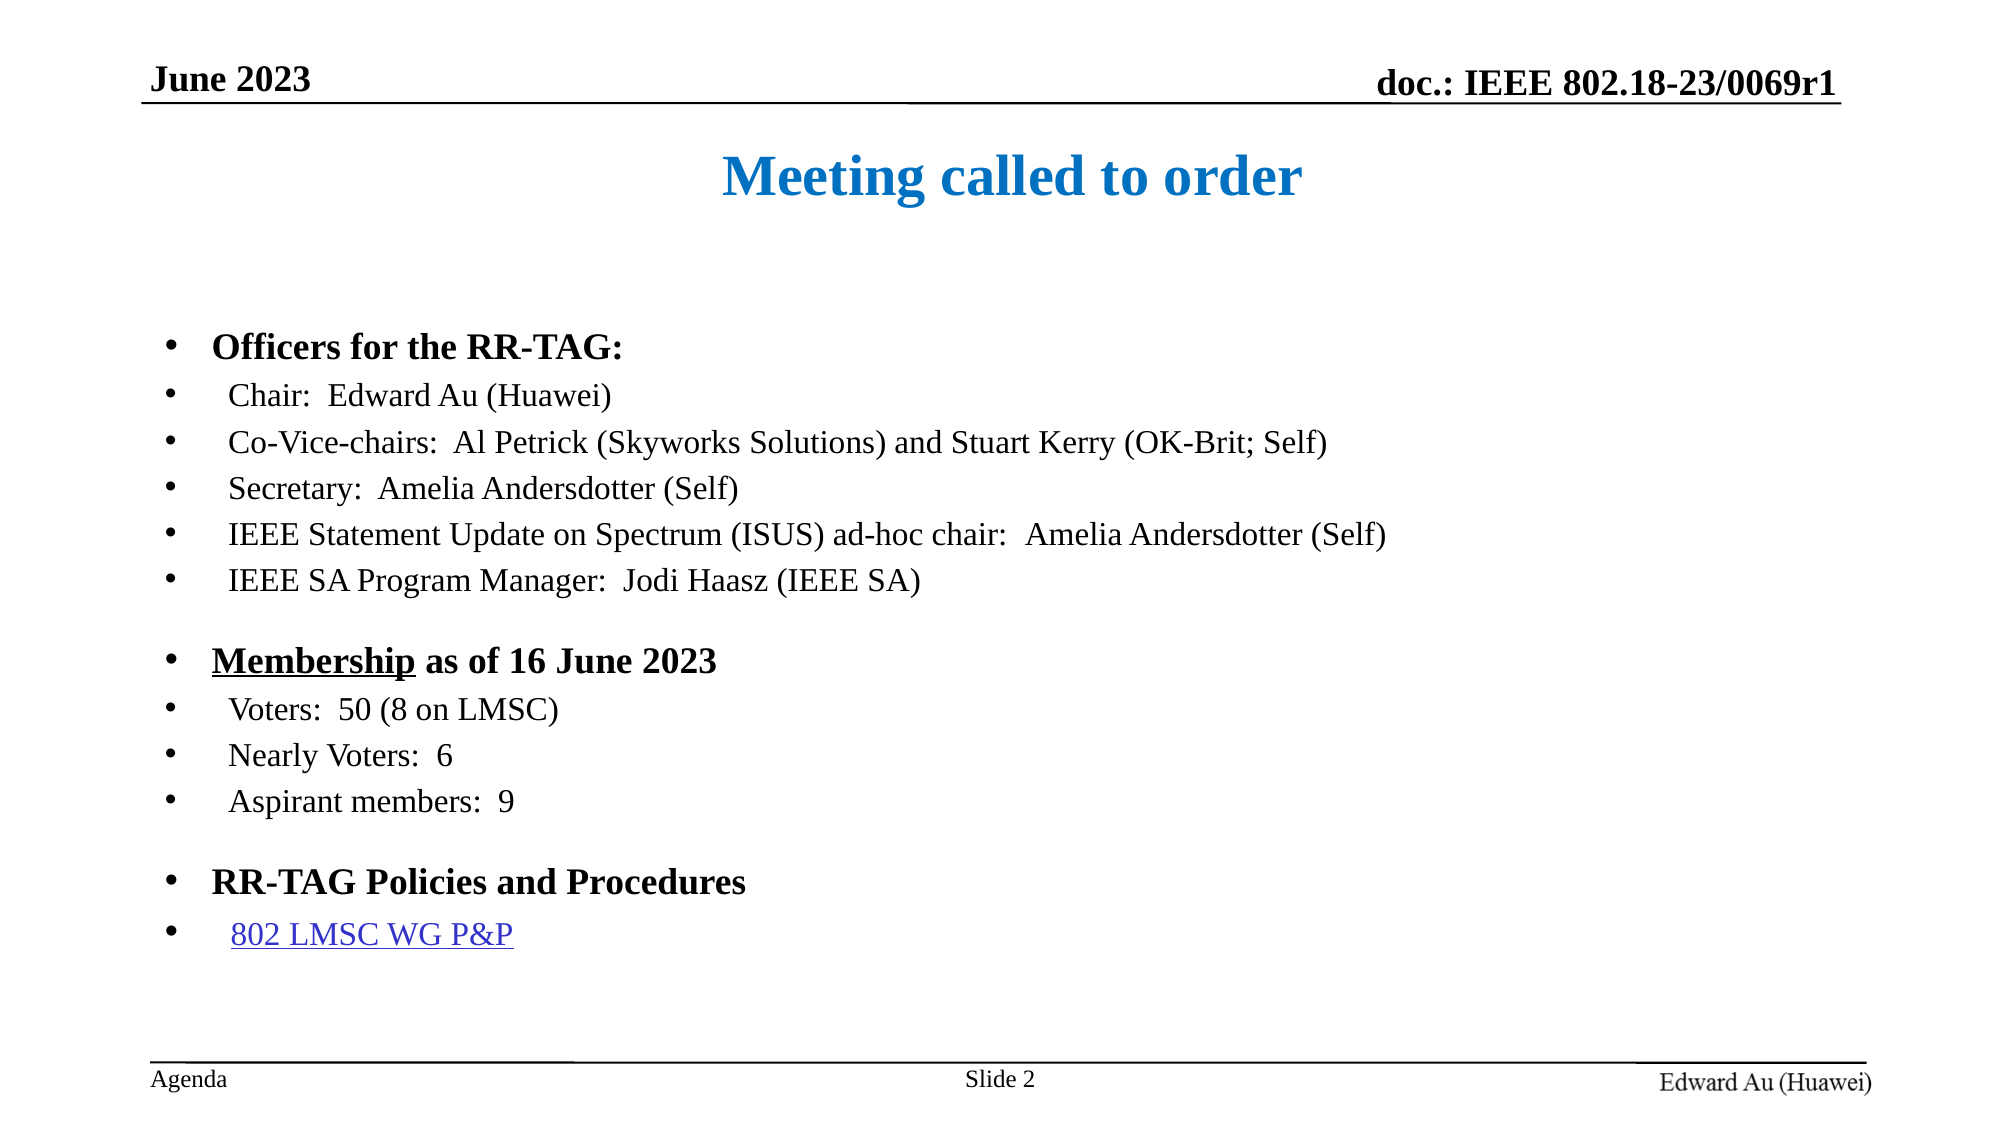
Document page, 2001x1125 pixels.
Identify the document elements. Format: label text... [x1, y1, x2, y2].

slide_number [149, 54, 513, 100]
text_box Officers for the RR-TAG: Chair: Edward Au (Huawei) Co-Vice-chairs: Al Petrick (Skyworks Solutions) and Stuart Kerry (OK-Brit; Self) Secretary: Amelia Andersdotter (Self) IEEE Statement Update on Spectrum (ISUS) ad-hoc chair: Amelia Andersdotter (Self) IEEE SA Program Manager: Jodi Haasz (IEEE SA) Membership as of 16 June 2023 Voters: 50 (8 on LMSC) Nearly Voters: 6 Aspirant members: 9 RR-TAG Policies and Procedures 802 LMSC WG P&P [149, 275, 1875, 1040]
title Meeting called to order [162, 99, 1864, 246]
slide_number Slide 2 [925, 1061, 1076, 1123]
picture [1174, 1058, 1887, 1113]
